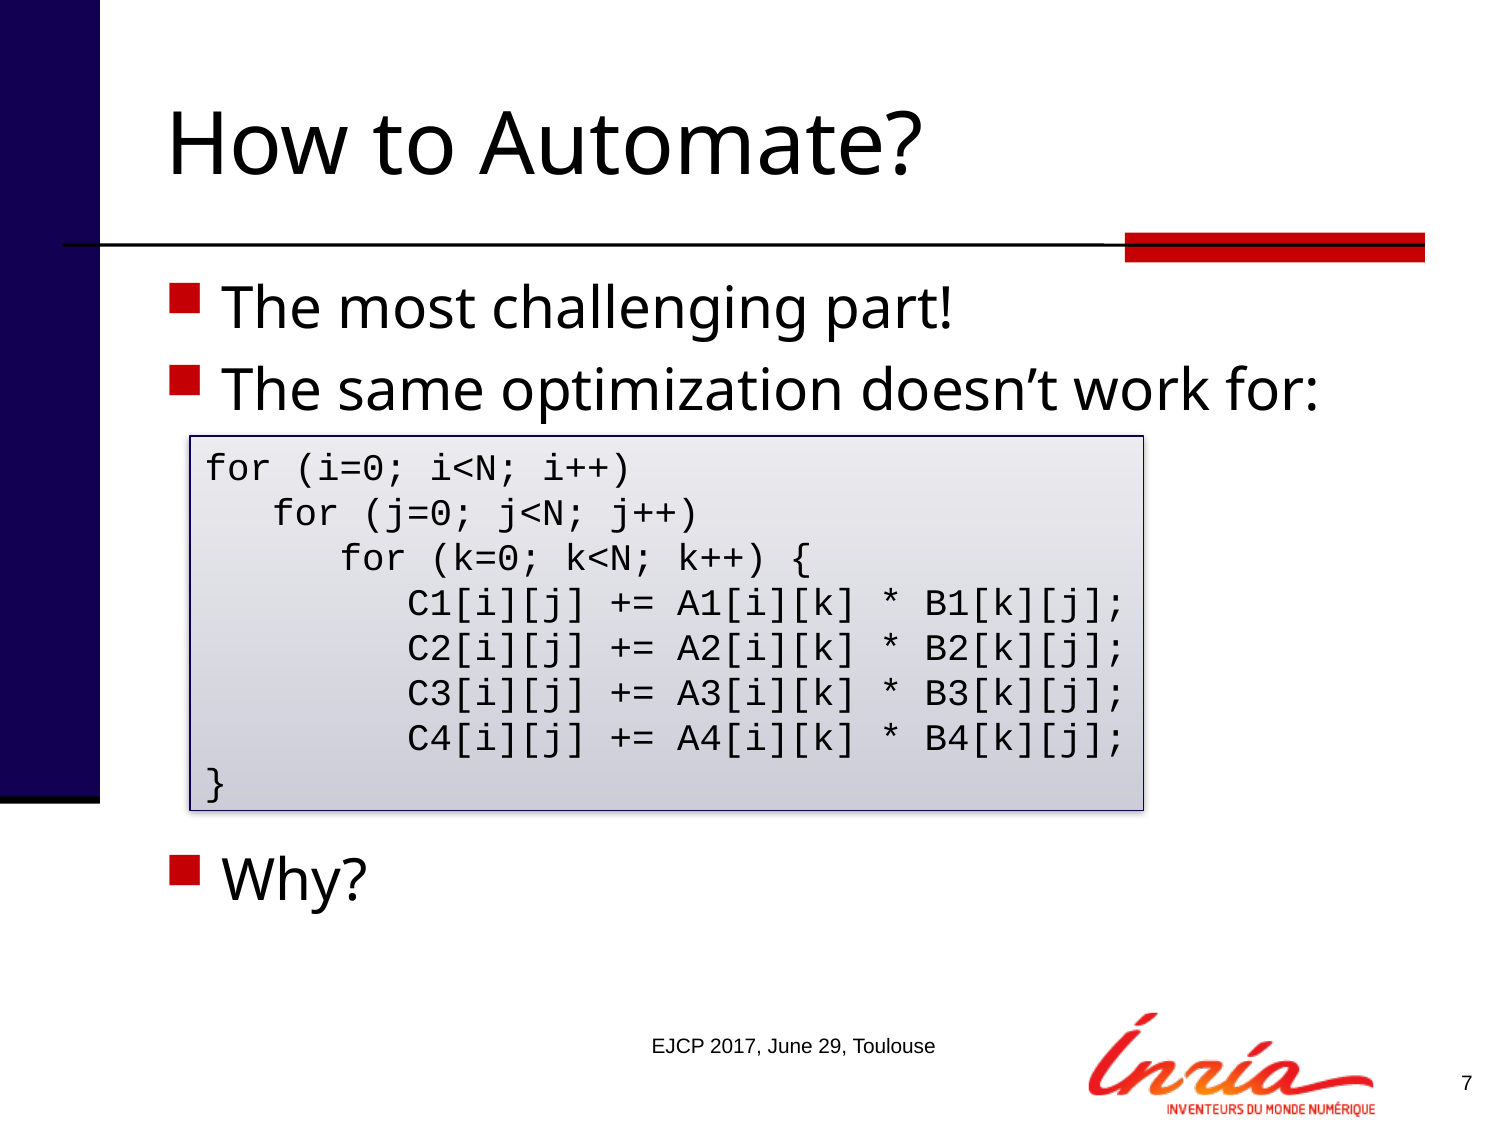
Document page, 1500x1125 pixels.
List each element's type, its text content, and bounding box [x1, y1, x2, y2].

text_box for (i=0; i<N; i++) for (j=0; j<N; j++) for (k=0; k<N; k++) { C1[i][j] += A1[i][k] * B1[k][j]; C2[i][j] += A2[i][k] * B2[k][j]; C3[i][j] += A3[i][k] * B3[k][j]; C4[i][j] += A4[i][k] * B4[k][j]; } [189, 435, 1144, 811]
list The most challenging part! The same optimization doesn’t work for: Why? [149, 262, 1426, 1006]
footer EJCP 2017, June 29, Toulouse [549, 1024, 1038, 1101]
picture [1073, 1006, 1391, 1125]
slide_number 7 [1174, 1062, 1488, 1101]
title How to Automate? [149, 45, 1426, 234]
